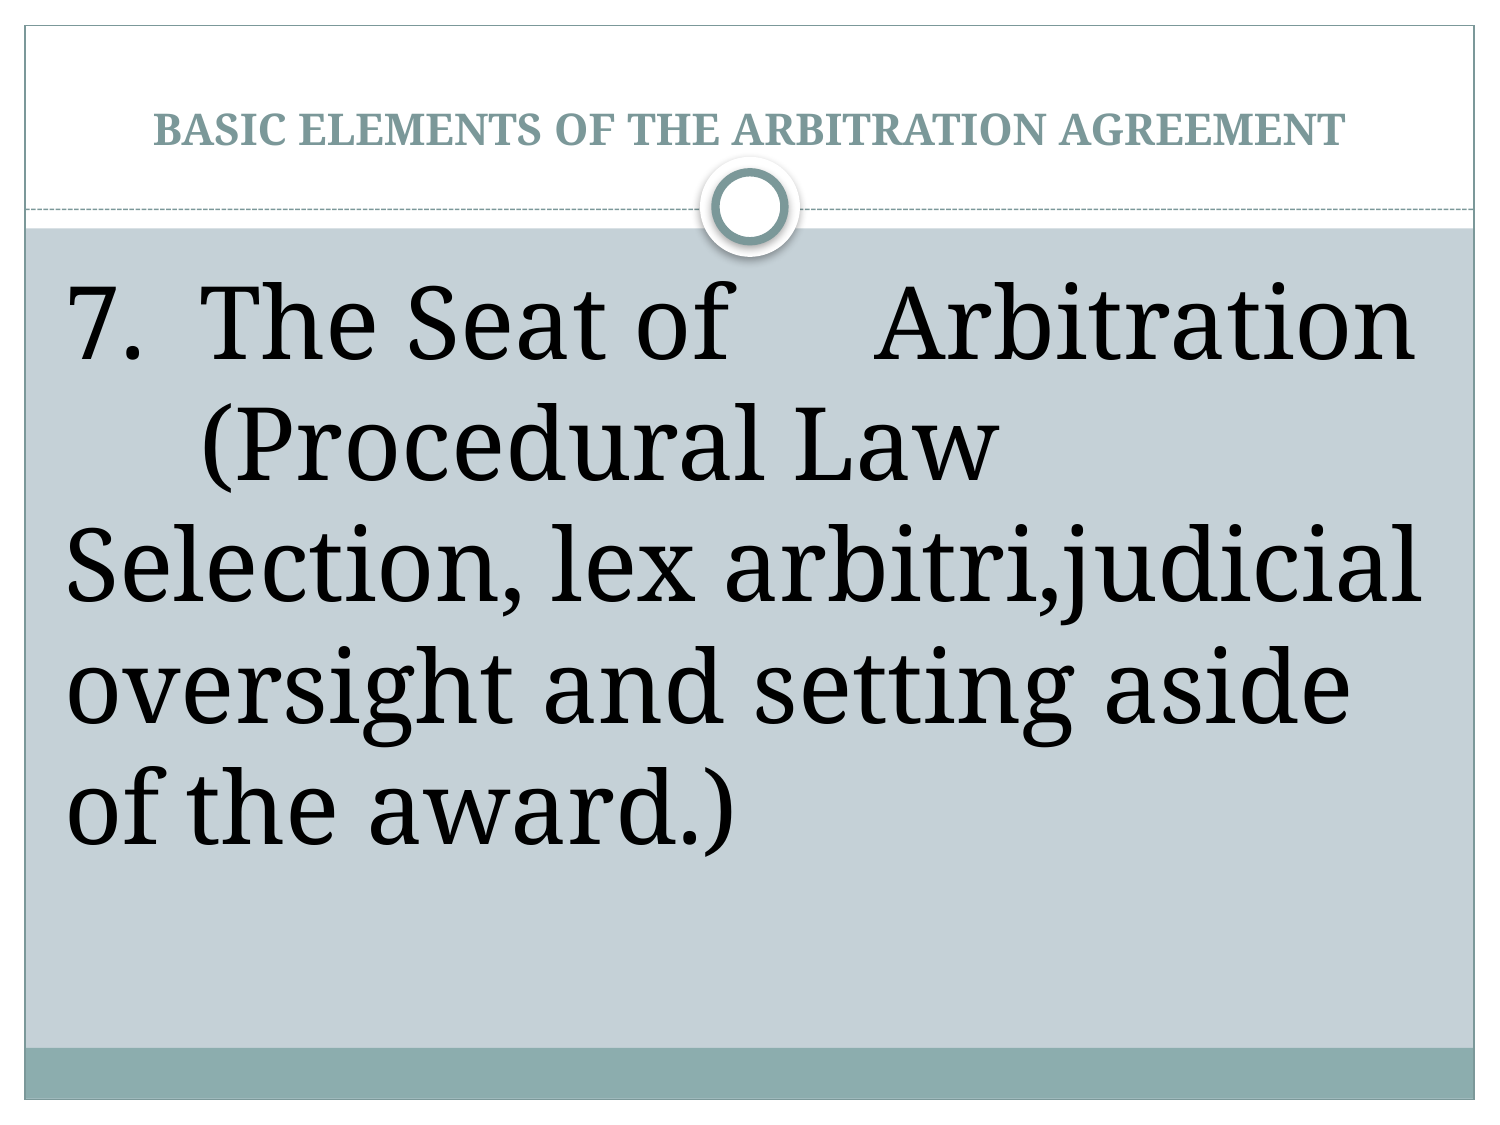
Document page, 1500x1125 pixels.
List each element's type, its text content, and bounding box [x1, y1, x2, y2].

title BASIC ELEMENTS OF THE ARBITRATION AGREEMENT [49, 37, 1450, 162]
list 7. The Seat of Arbitration (Procedural Law Selection, lex arbitri,judicial oversight and setting aside of the award.) [49, 250, 1445, 1001]
